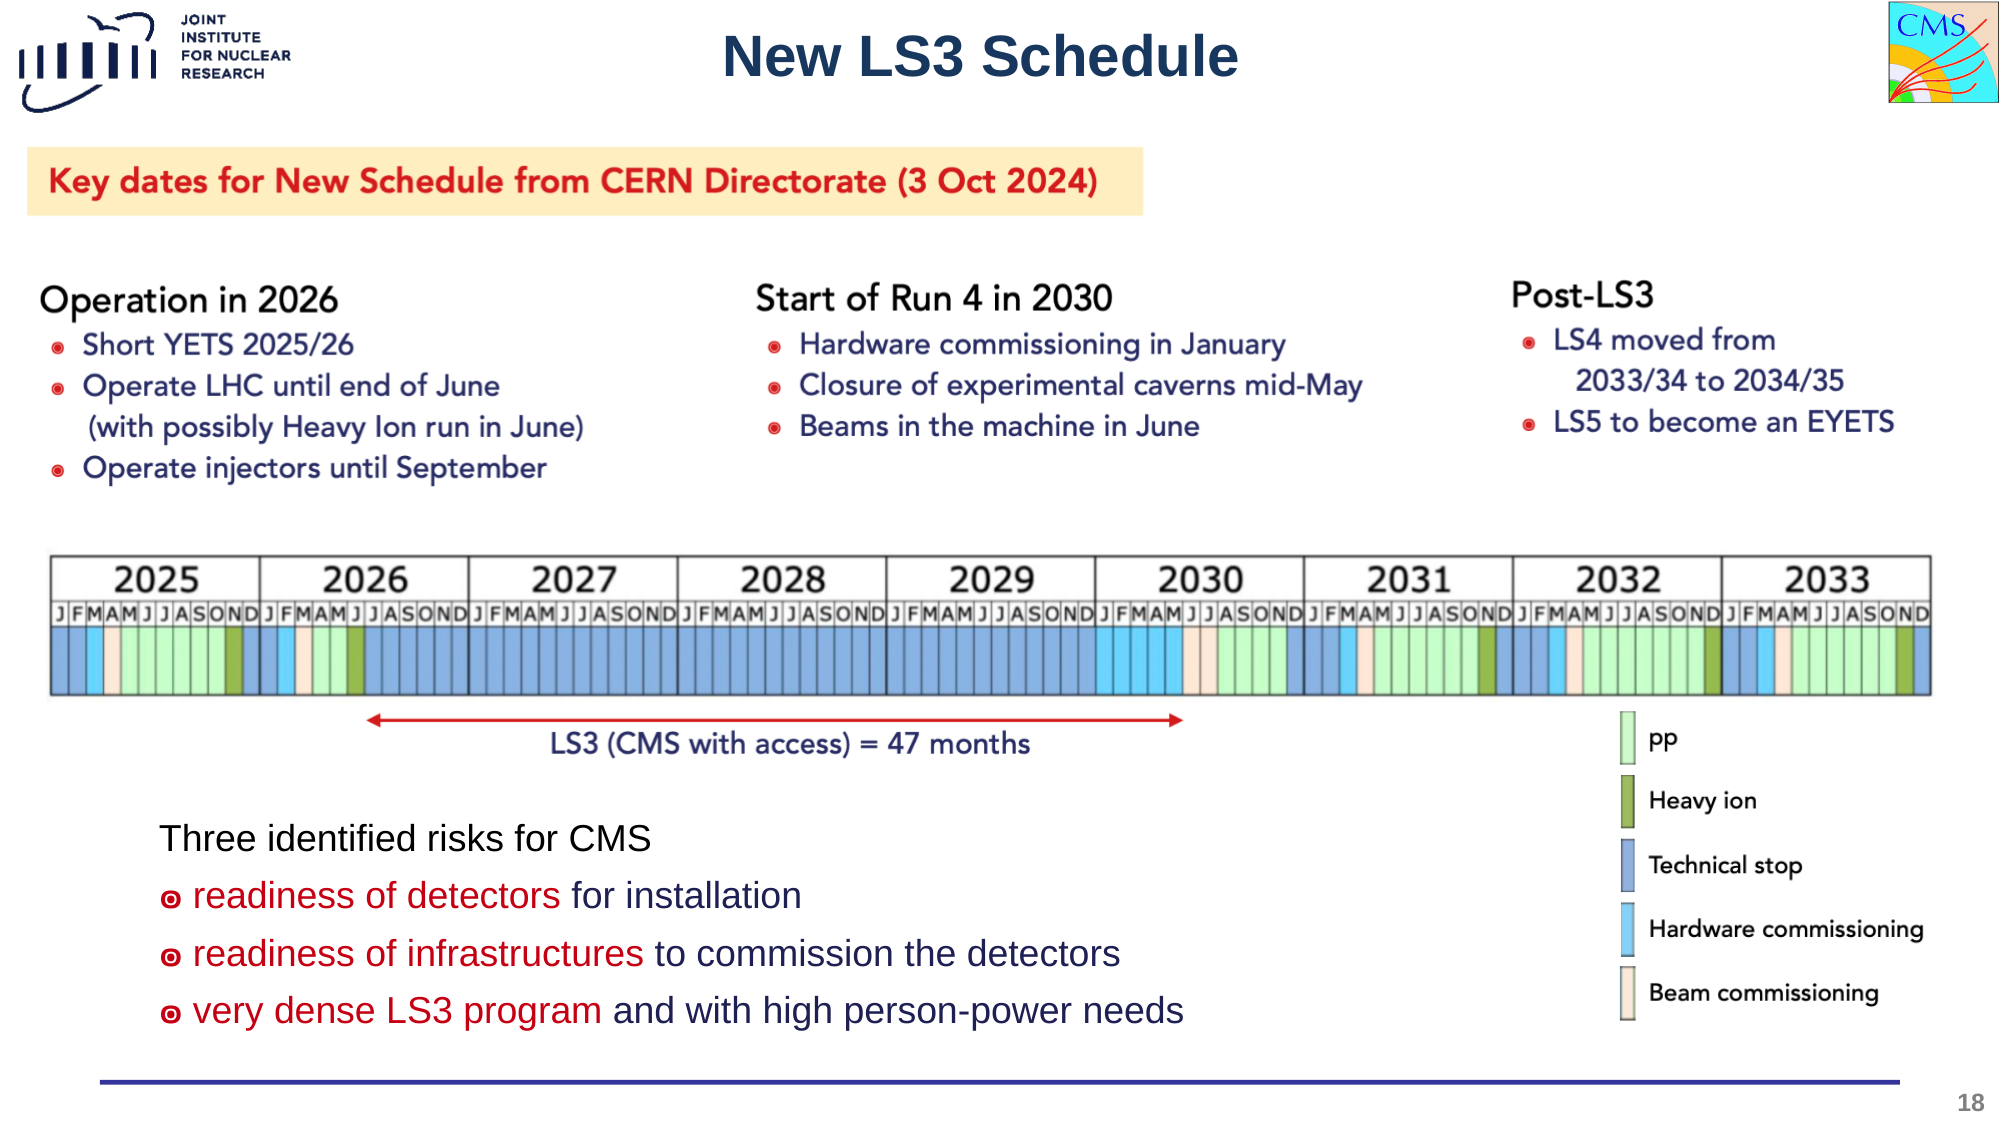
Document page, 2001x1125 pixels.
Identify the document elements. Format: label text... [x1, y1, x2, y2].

text_box 18 [1935, 1079, 2000, 1122]
text_box New LS3 Schedule [118, 1, 1844, 104]
picture [1888, 1, 2000, 104]
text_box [4, 140, 1996, 1042]
picture [0, 0, 327, 149]
